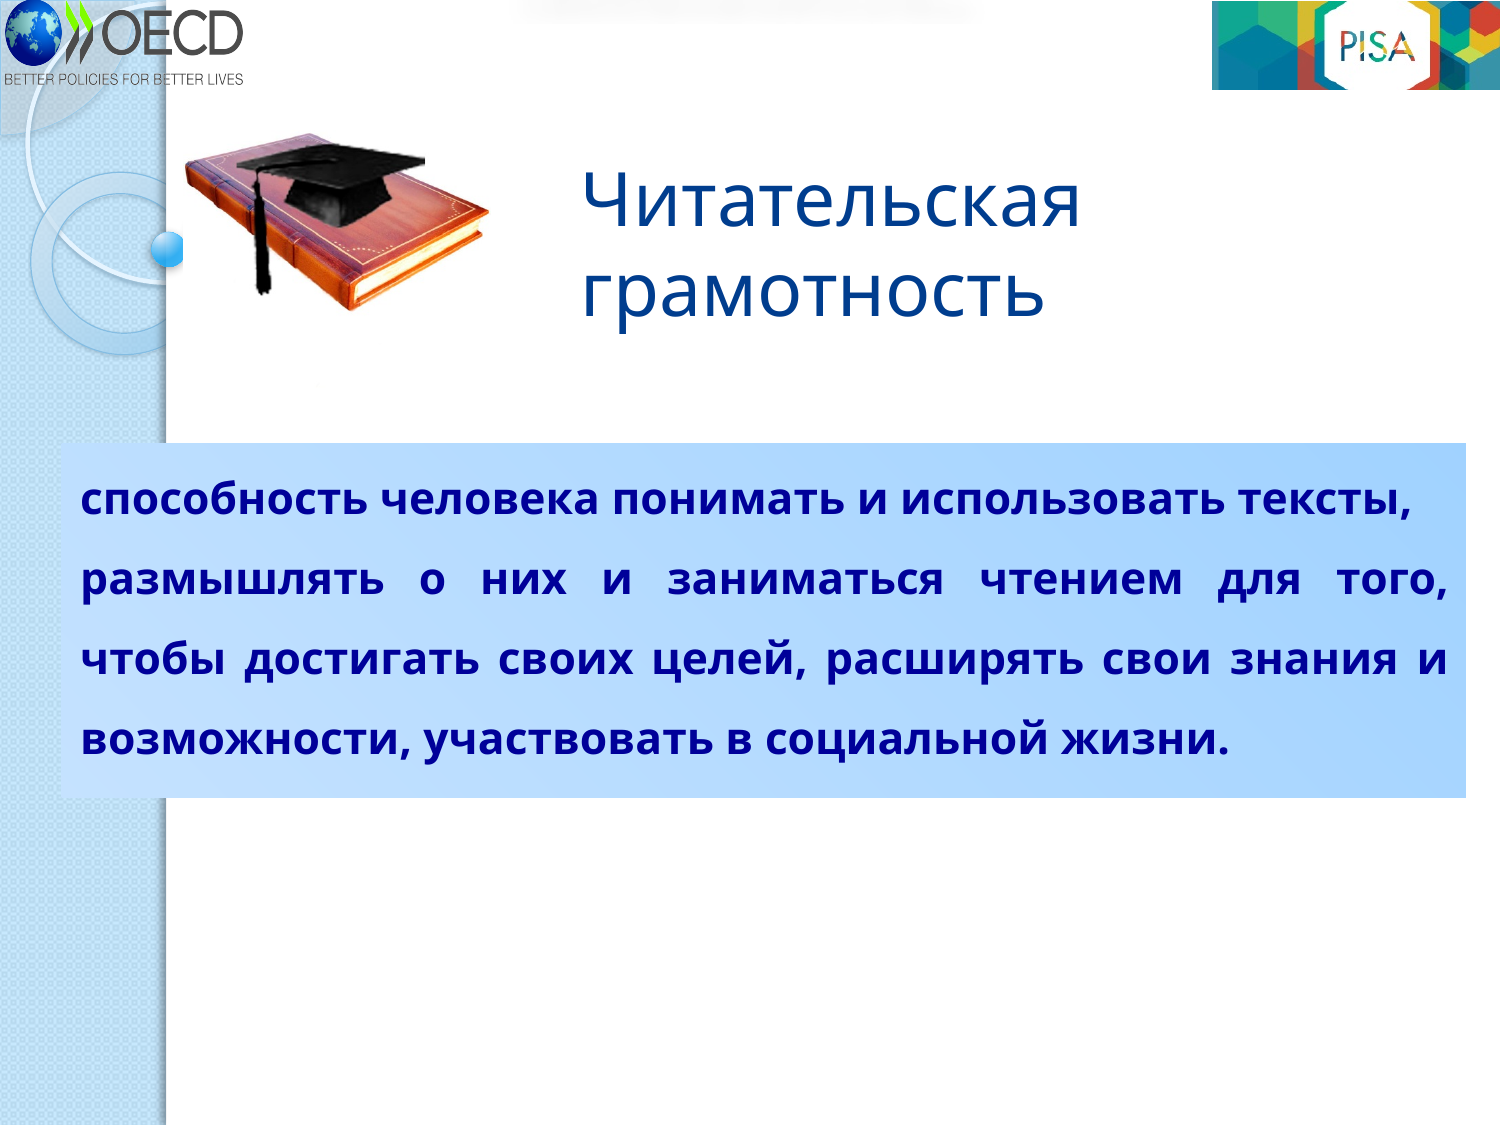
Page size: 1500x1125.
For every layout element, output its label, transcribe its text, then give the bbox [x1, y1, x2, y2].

picture [1212, 1, 1500, 91]
title Читательская грамотность [536, 239, 1470, 340]
picture [182, 108, 491, 416]
subtitle способность человека понимать и использовать тексты, размышлять о них и заниматься чтением для того, чтобы достигать своих целей, расширять свои знания и возможности, участвовать в социальной жизни. [61, 443, 1466, 798]
picture [5, 0, 243, 85]
